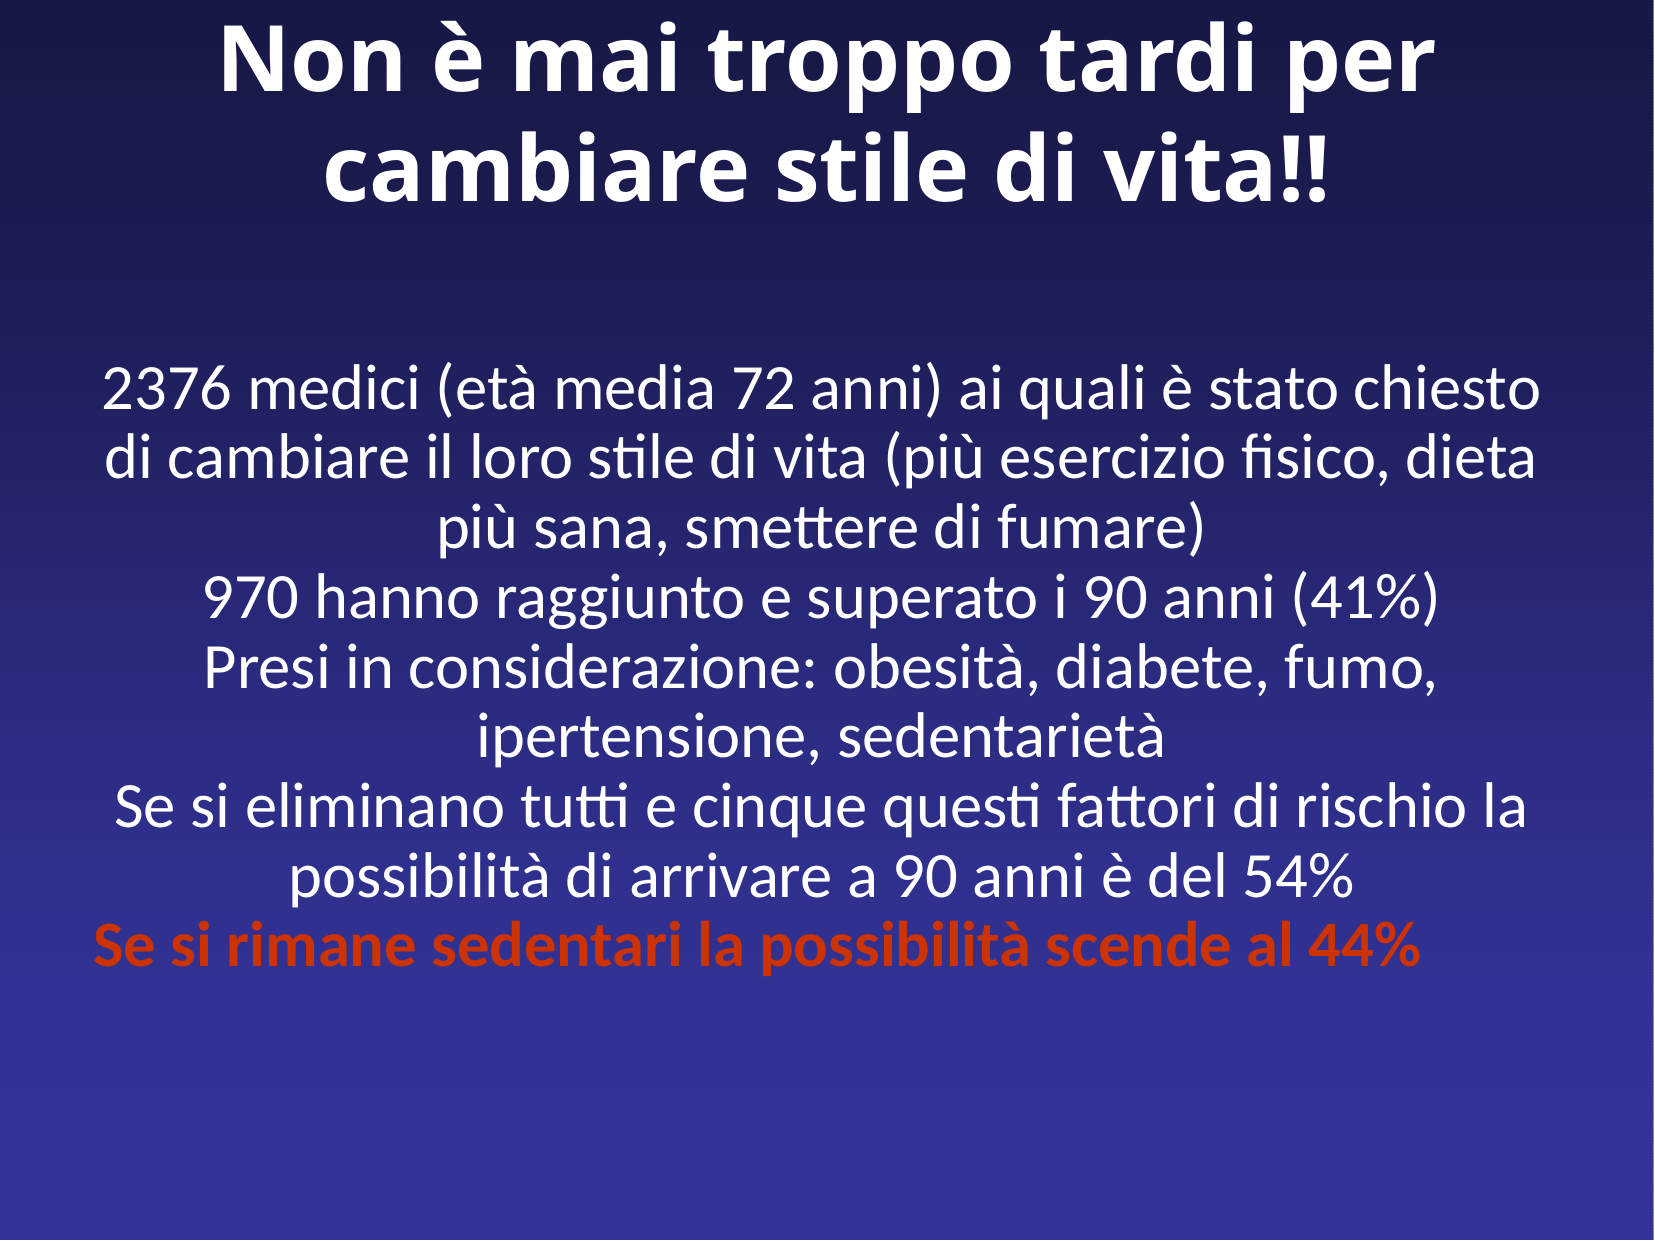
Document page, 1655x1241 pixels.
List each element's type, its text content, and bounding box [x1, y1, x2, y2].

title Non è mai troppo tardi per cambiare stile di vita!! [0, 0, 1655, 223]
list 2376 medici (età media 72 anni) ai quali è stato chiesto di cambiare il loro stile di vita (più esercizio fisico, dieta più sana, smettere di fumare) 970 hanno raggiunto e superato i 90 anni (41%) Presi in considerazione: obesità, diabete, fumo, ipertensione, sedentarietà Se si eliminano tutti e cinque questi fattori di rischio la possibilità di arrivare a 90 anni è del 54% Se si rimane sedentari la possibilità scende al 44% [77, 345, 1566, 1045]
picture [0, 223, 1654, 1240]
